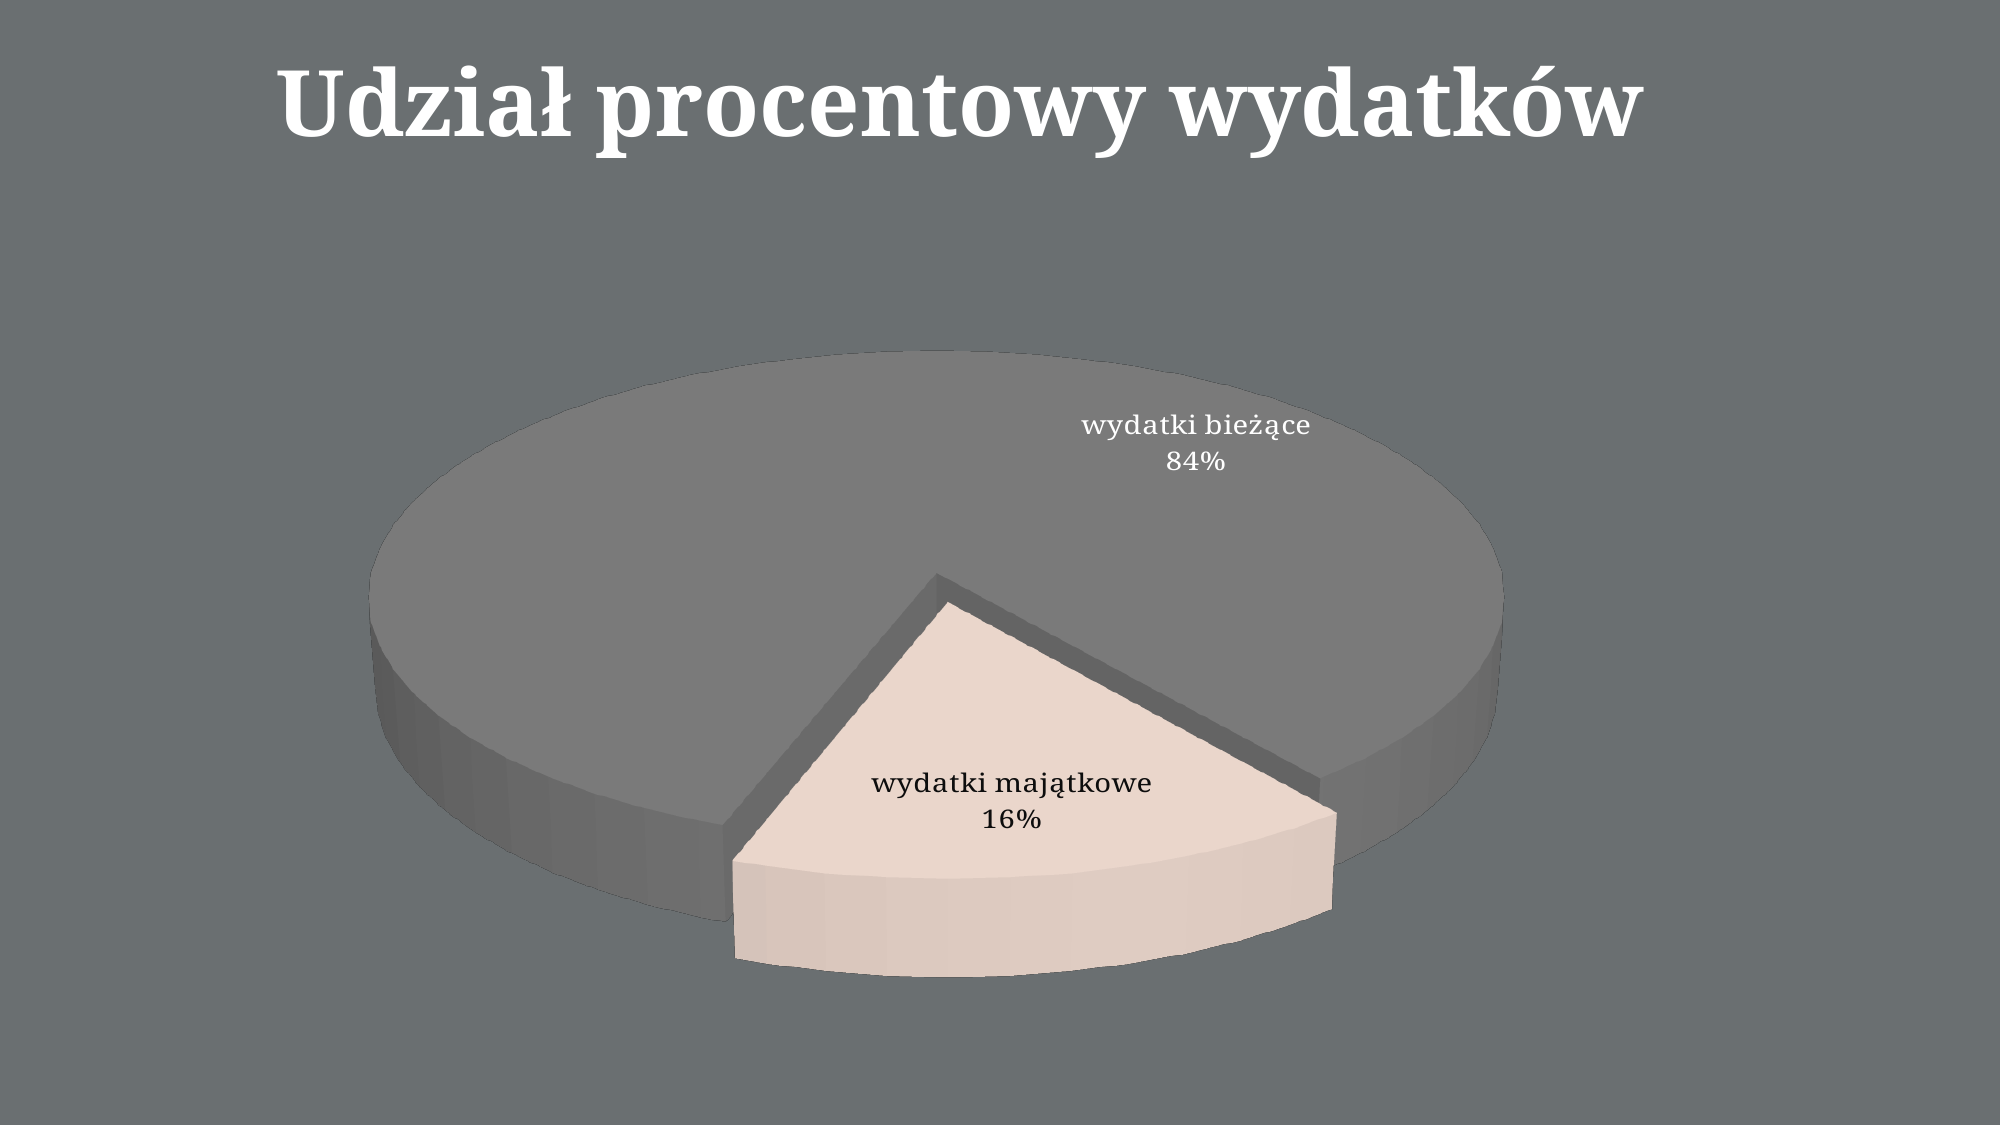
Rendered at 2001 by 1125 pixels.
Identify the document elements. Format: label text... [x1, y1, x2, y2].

chart [257, 281, 1616, 1045]
subtitle Udział procentowy wydatków [58, 36, 1863, 182]
